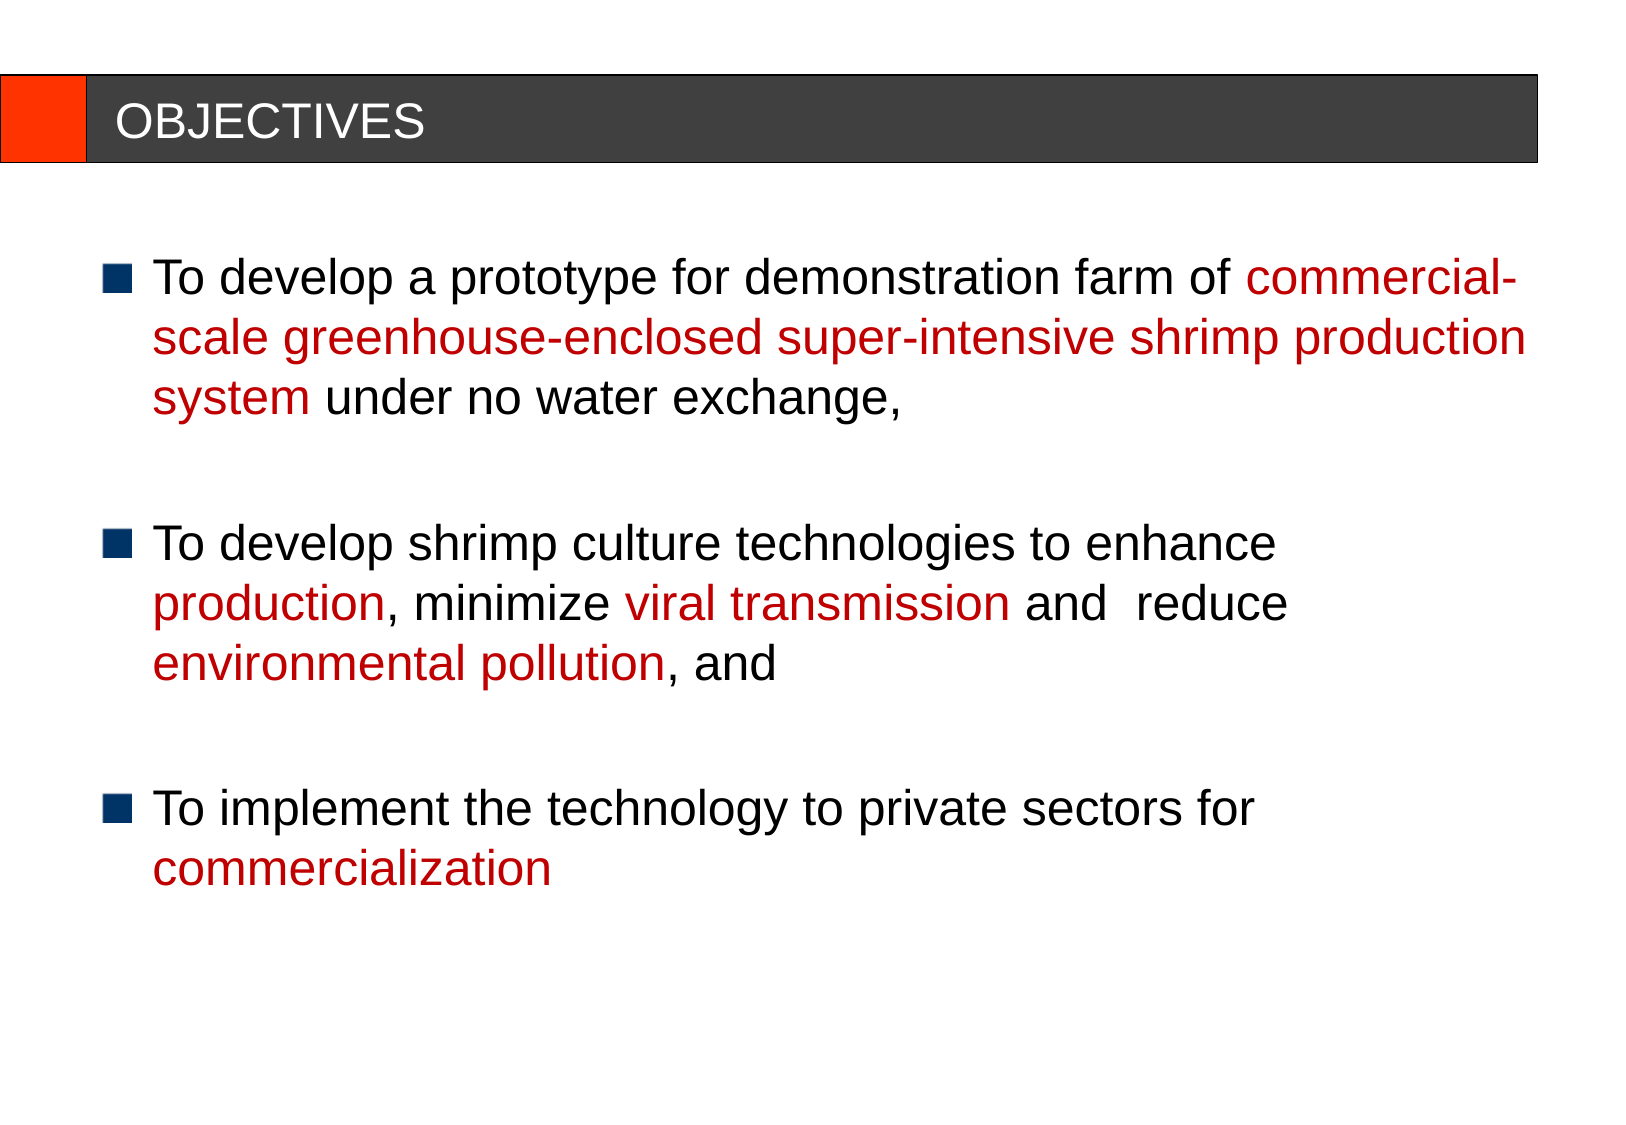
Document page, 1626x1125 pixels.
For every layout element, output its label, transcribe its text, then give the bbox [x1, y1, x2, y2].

picture [96, 522, 132, 558]
list To develop a prototype for demonstration farm of commercial-scale greenhouse-enclosed super-intensive shrimp production system under no water exchange, To develop shrimp culture technologies to enhance production, minimize viral transmission and reduce environmental pollution, and To implement the technology to private sectors for commercialization [80, 237, 1544, 981]
picture [96, 257, 132, 293]
title OBJECTIVES [99, 62, 1563, 176]
picture [96, 787, 132, 823]
